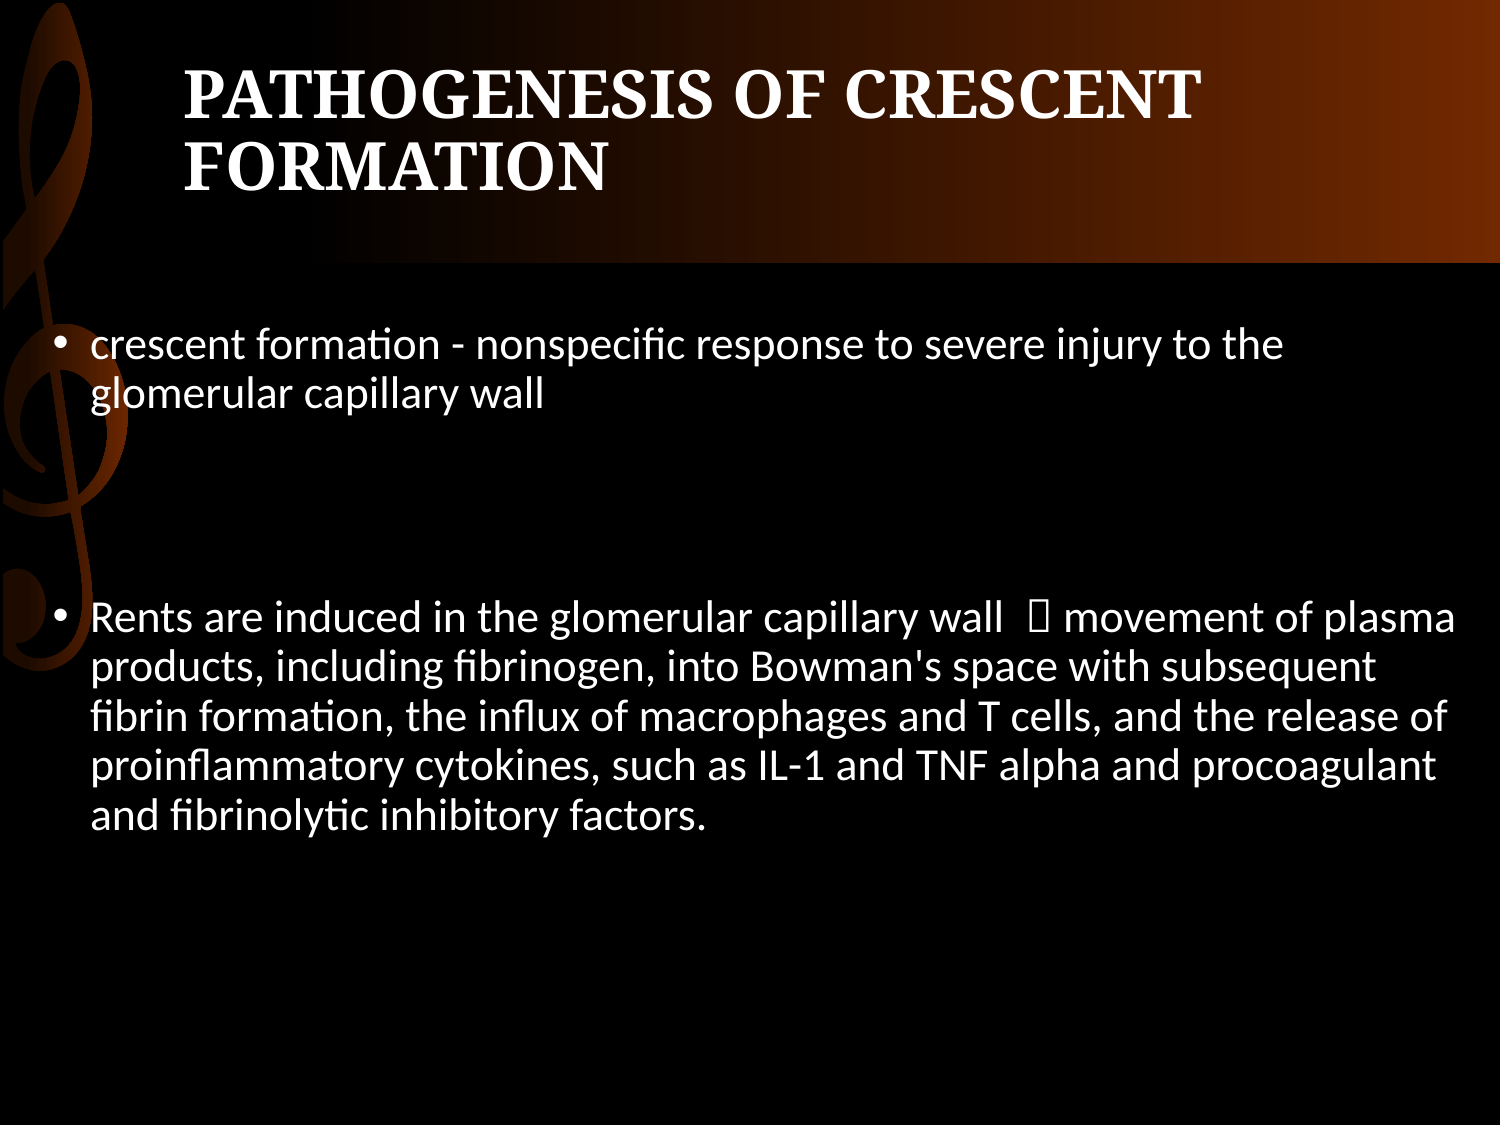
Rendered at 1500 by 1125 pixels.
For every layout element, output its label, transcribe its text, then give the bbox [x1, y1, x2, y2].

title PATHOGENESIS OF CRESCENT FORMATION [168, 32, 1332, 213]
list crescent formation - nonspecific response to severe injury to the glomerular capillary wall Rents are induced in the glomerular capillary wall  movement of plasma products, including fibrinogen, into Bowman's space with subsequent fibrin formation, the influx of macrophages and T cells, and the release of proinflammatory cytokines, such as IL-1 and TNF alpha and procoagulant and fibrinolytic inhibitory factors. [37, 312, 1500, 1038]
